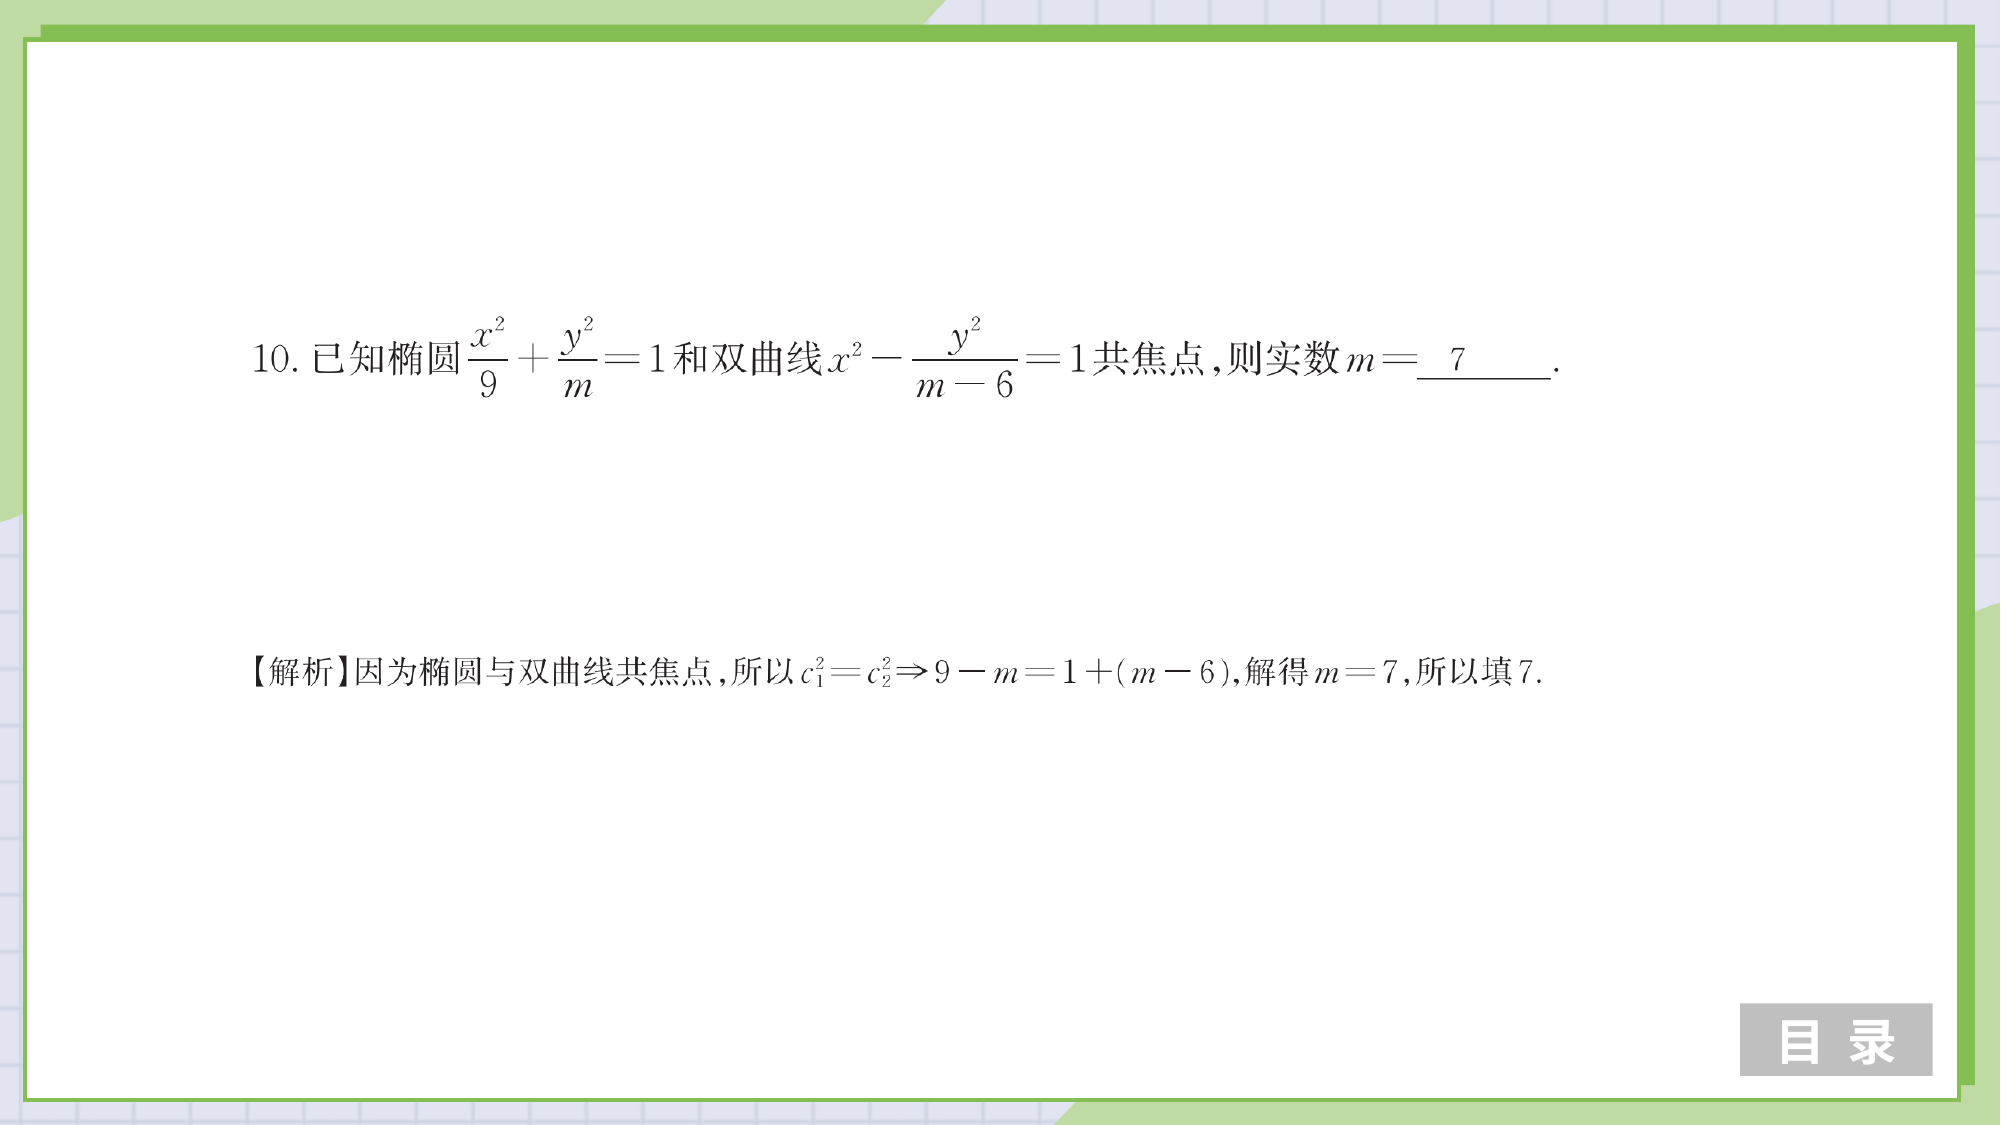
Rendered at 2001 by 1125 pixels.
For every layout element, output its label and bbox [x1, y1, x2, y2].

picture [232, 305, 1604, 405]
picture [925, 0, 2000, 611]
picture [244, 643, 1611, 698]
picture [0, 515, 1074, 1125]
